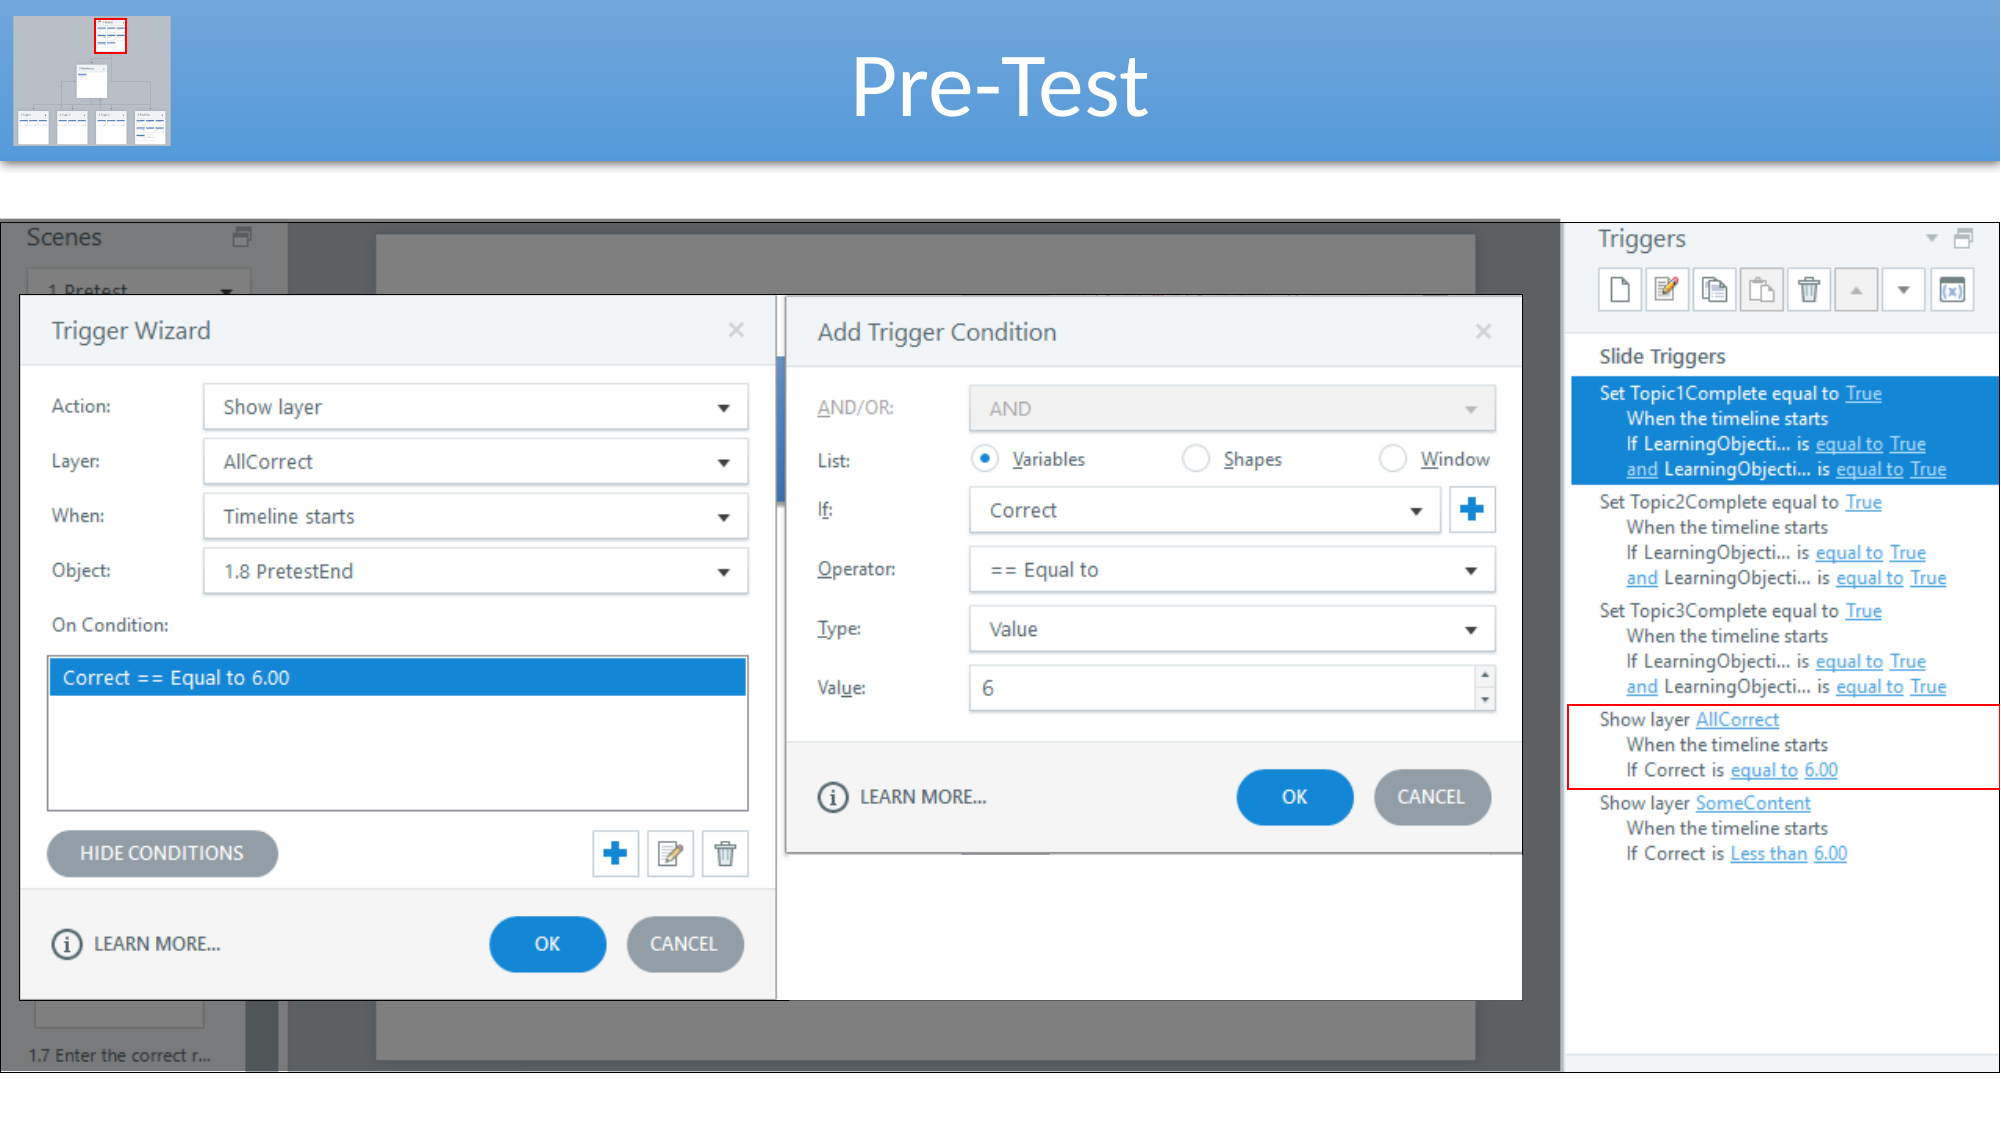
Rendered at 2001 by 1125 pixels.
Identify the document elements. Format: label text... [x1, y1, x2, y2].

picture [13, 15, 171, 146]
picture [0, 222, 2000, 1073]
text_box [19, 294, 1523, 1001]
text_box [0, 217, 1562, 222]
text_box Pre-Test [0, 0, 2000, 161]
